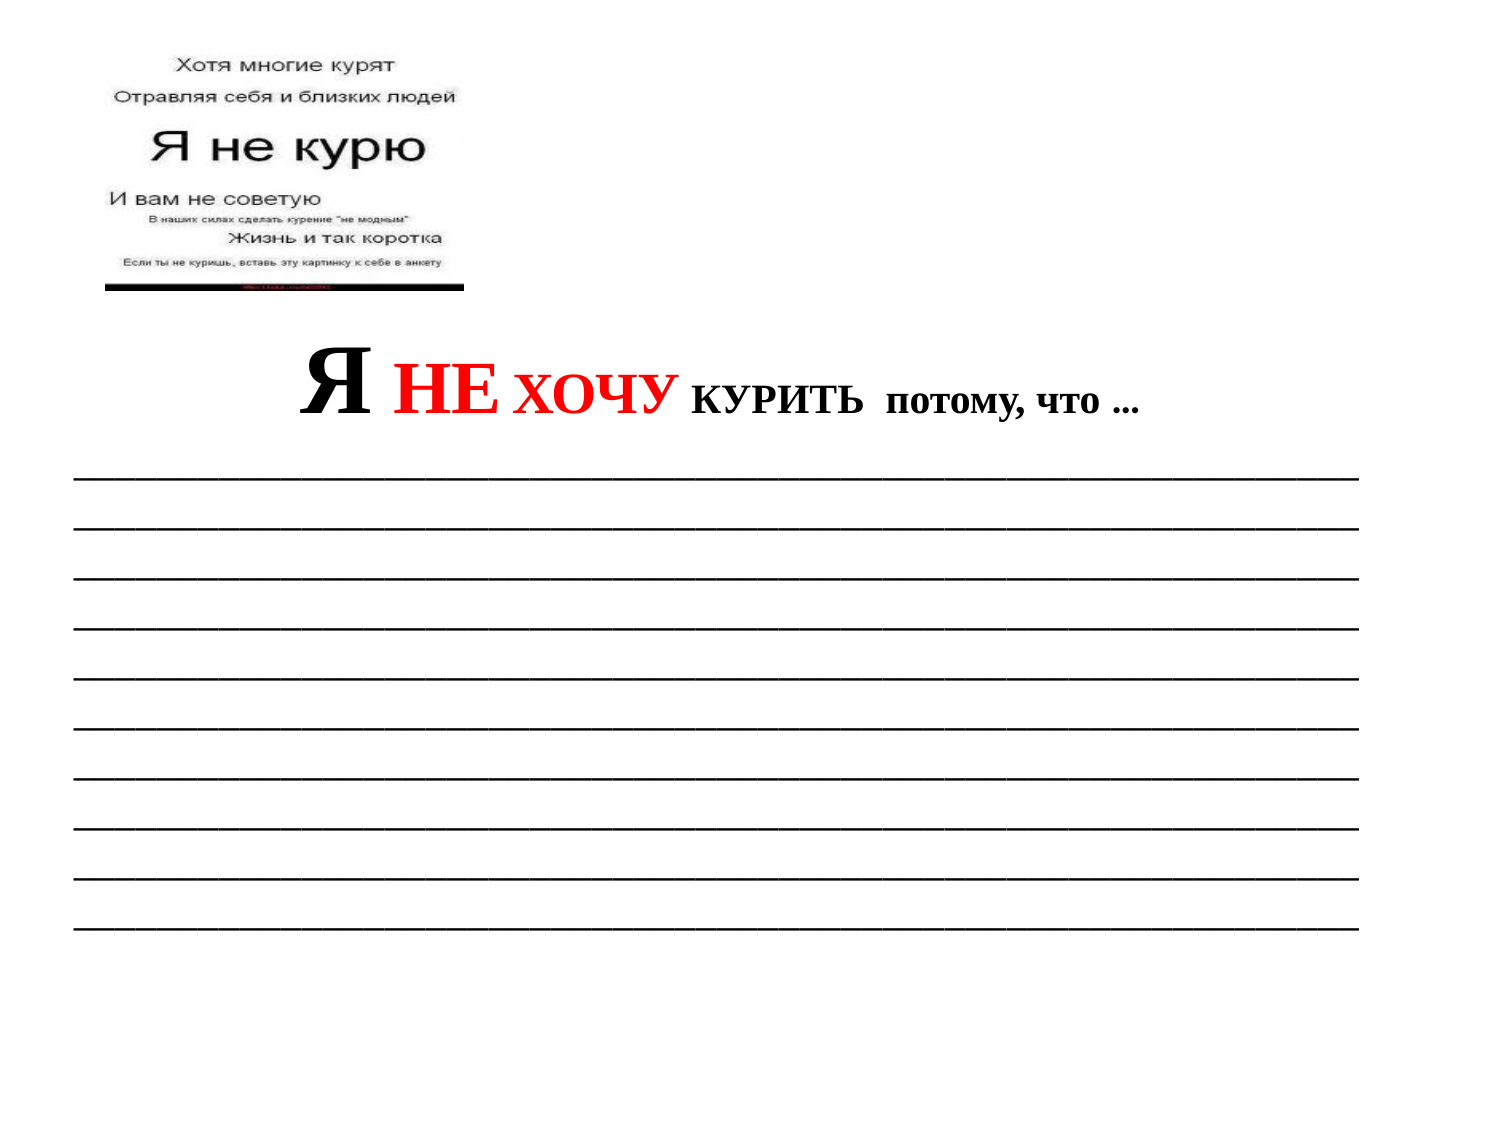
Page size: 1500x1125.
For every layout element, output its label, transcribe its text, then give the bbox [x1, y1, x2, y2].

text_box Я НЕ ХОЧУ КУРИТЬ потому, что … ____________________________________________________________________________________________________________________________________________________________________________________________________________________________________________________________________________________________________________________________________________________________________________________________________________________________________________________________________________________________________________________________________________________________________________________________________________________________________________ [58, 306, 1383, 1037]
picture [105, 46, 464, 291]
